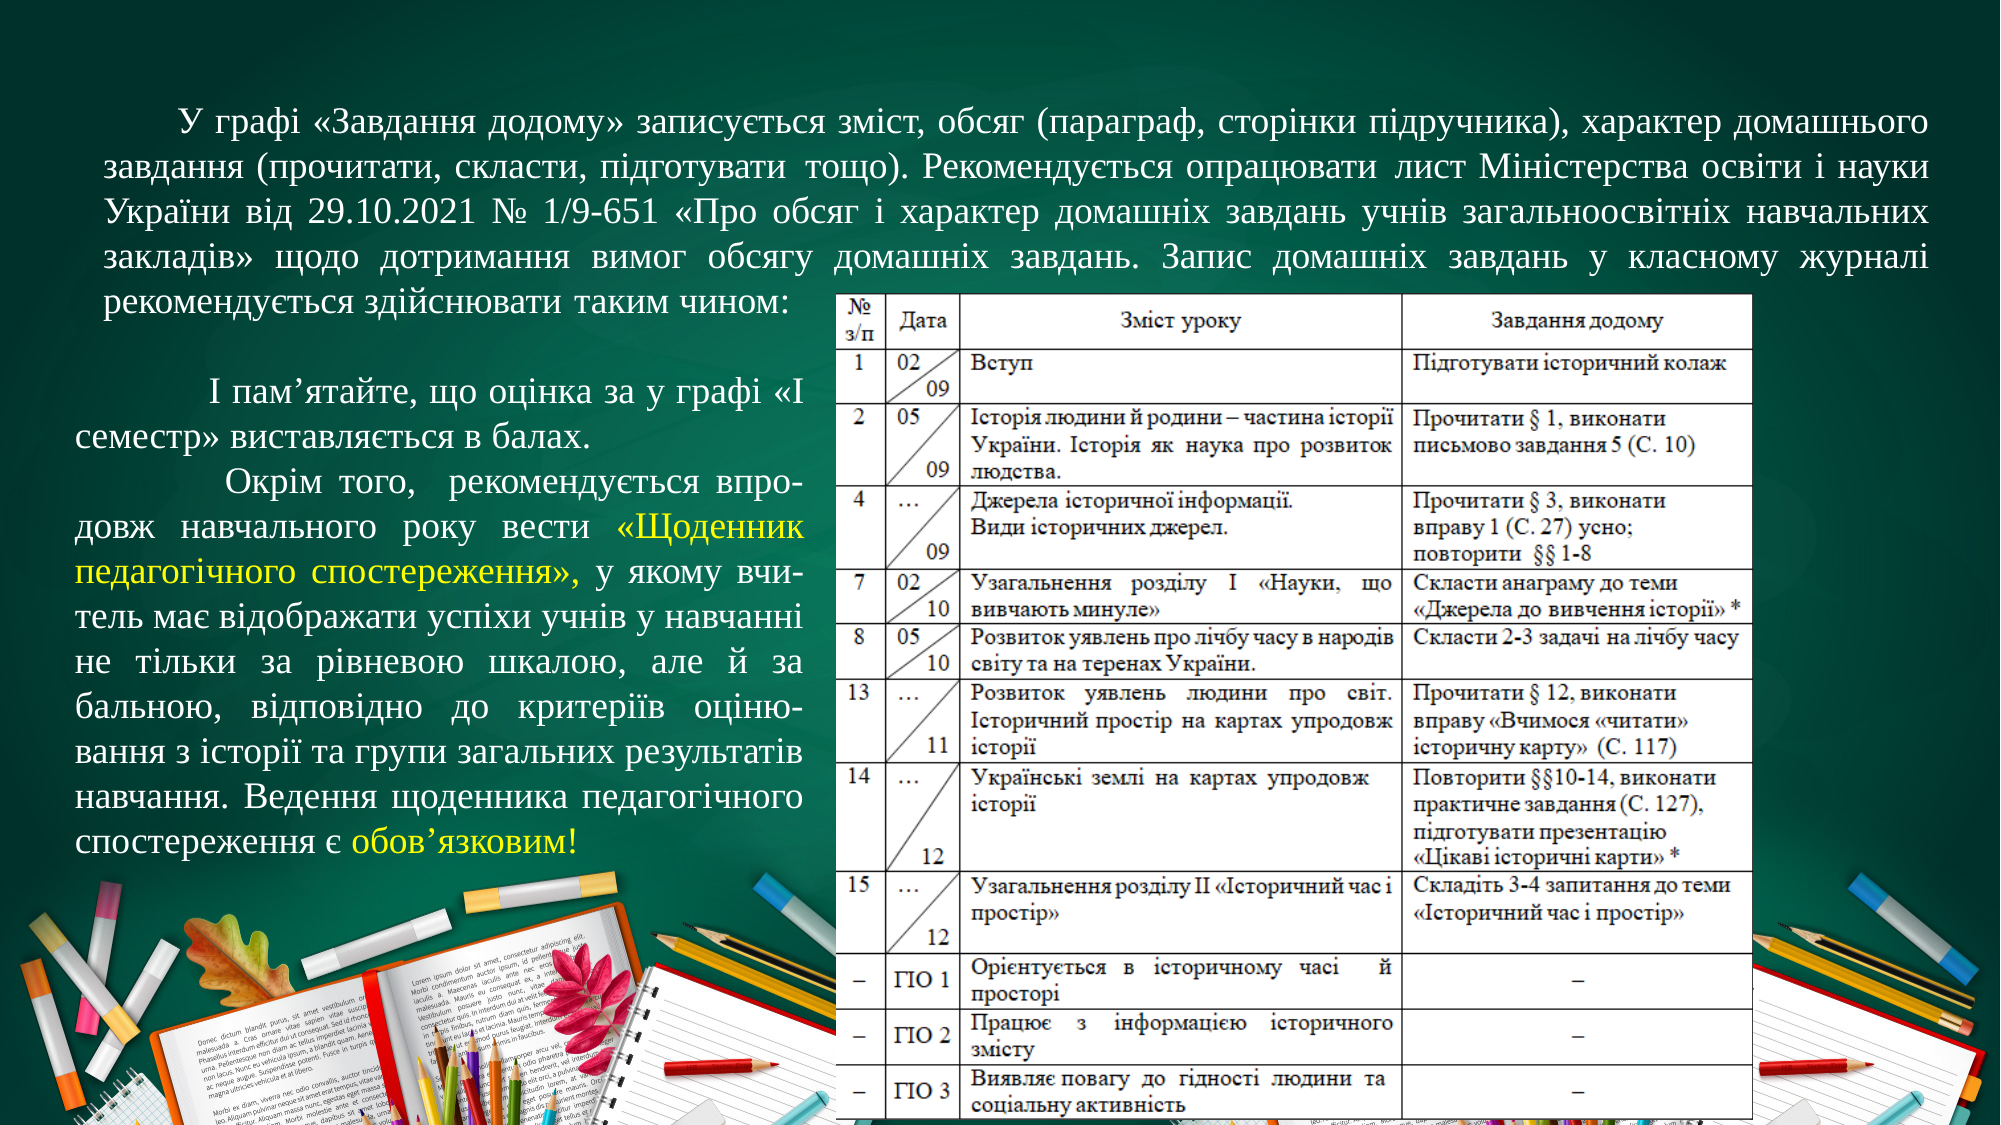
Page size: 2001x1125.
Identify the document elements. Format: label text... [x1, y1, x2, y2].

text_box У графі «Завдання додому» записується зміст, обсяг (параграф, сторінки підручника), характер домашнього завдання (прочитати, скласти, підготувати тощо). Рекомендується опрацювати лист Міністерства освіти і науки України від 29.10.2021 № 1/9-651 «Про обсяг і характер домашніх завдань учнів загальноосвітніх навчальних закладів» щодо дотримання вимог обсягу домашніх завдань. Запис домашніх завдань у класному журналі рекомендується здійснювати таким чином: [29, 88, 1987, 374]
text_box І пам’ятайте, що оцінка за у графі «І семестр» виставляється в балах. Окрім того, рекомендується впро-довж навчального року вести «Щоденник педагогічного спостереження», у якому вчи-тель має відображати успіхи учнів у навчанні не тільки за рівневою шкалою, але й за бальною, відповідно до критеріїв оціню-вання з історії та групи загальних результатів навчання. Ведення щоденника педагогічного спостереження є обов’язковим! [60, 358, 820, 914]
picture [0, 0, 2000, 1125]
